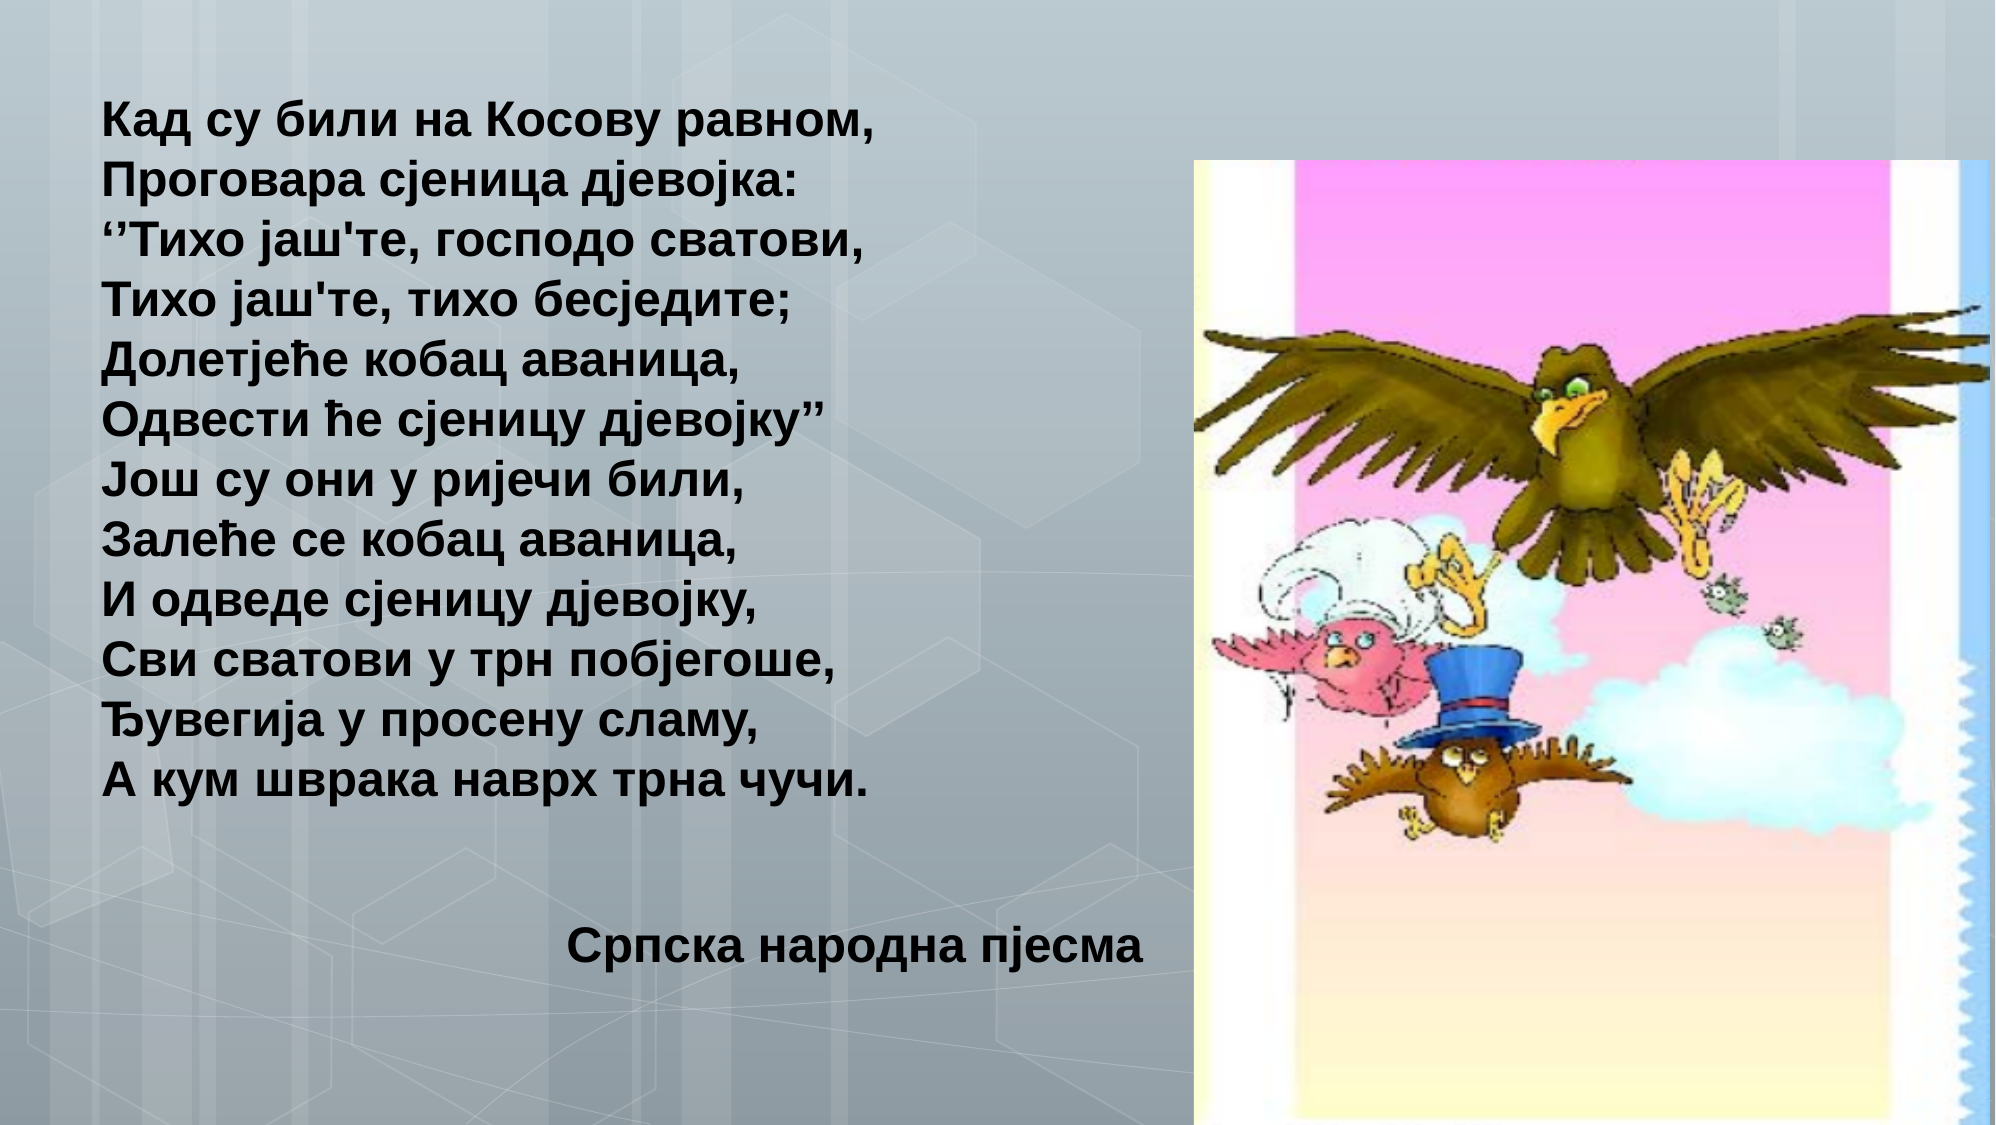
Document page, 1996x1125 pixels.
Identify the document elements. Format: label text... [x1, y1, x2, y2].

text_box Српска народна пјесма [551, 905, 1159, 980]
picture [1193, 160, 1996, 1125]
text_box Кад су били на Косову равном, Проговара сјеница дјевојка: ‘’Тихо јаш'те, господо сватови, Тихо јаш'те, тихо бесједите; Долетјеће кобац аваница, Одвести ће сјеницу дјевојку’’ Још су они у ријечи били, Залеће се кобац аваница, И одведе сјеницу дјевојку, Сви сватови у трн побјегоше, Ђувегија у просену сламу, А кум шврака наврх трна чучи. [86, 19, 1084, 874]
